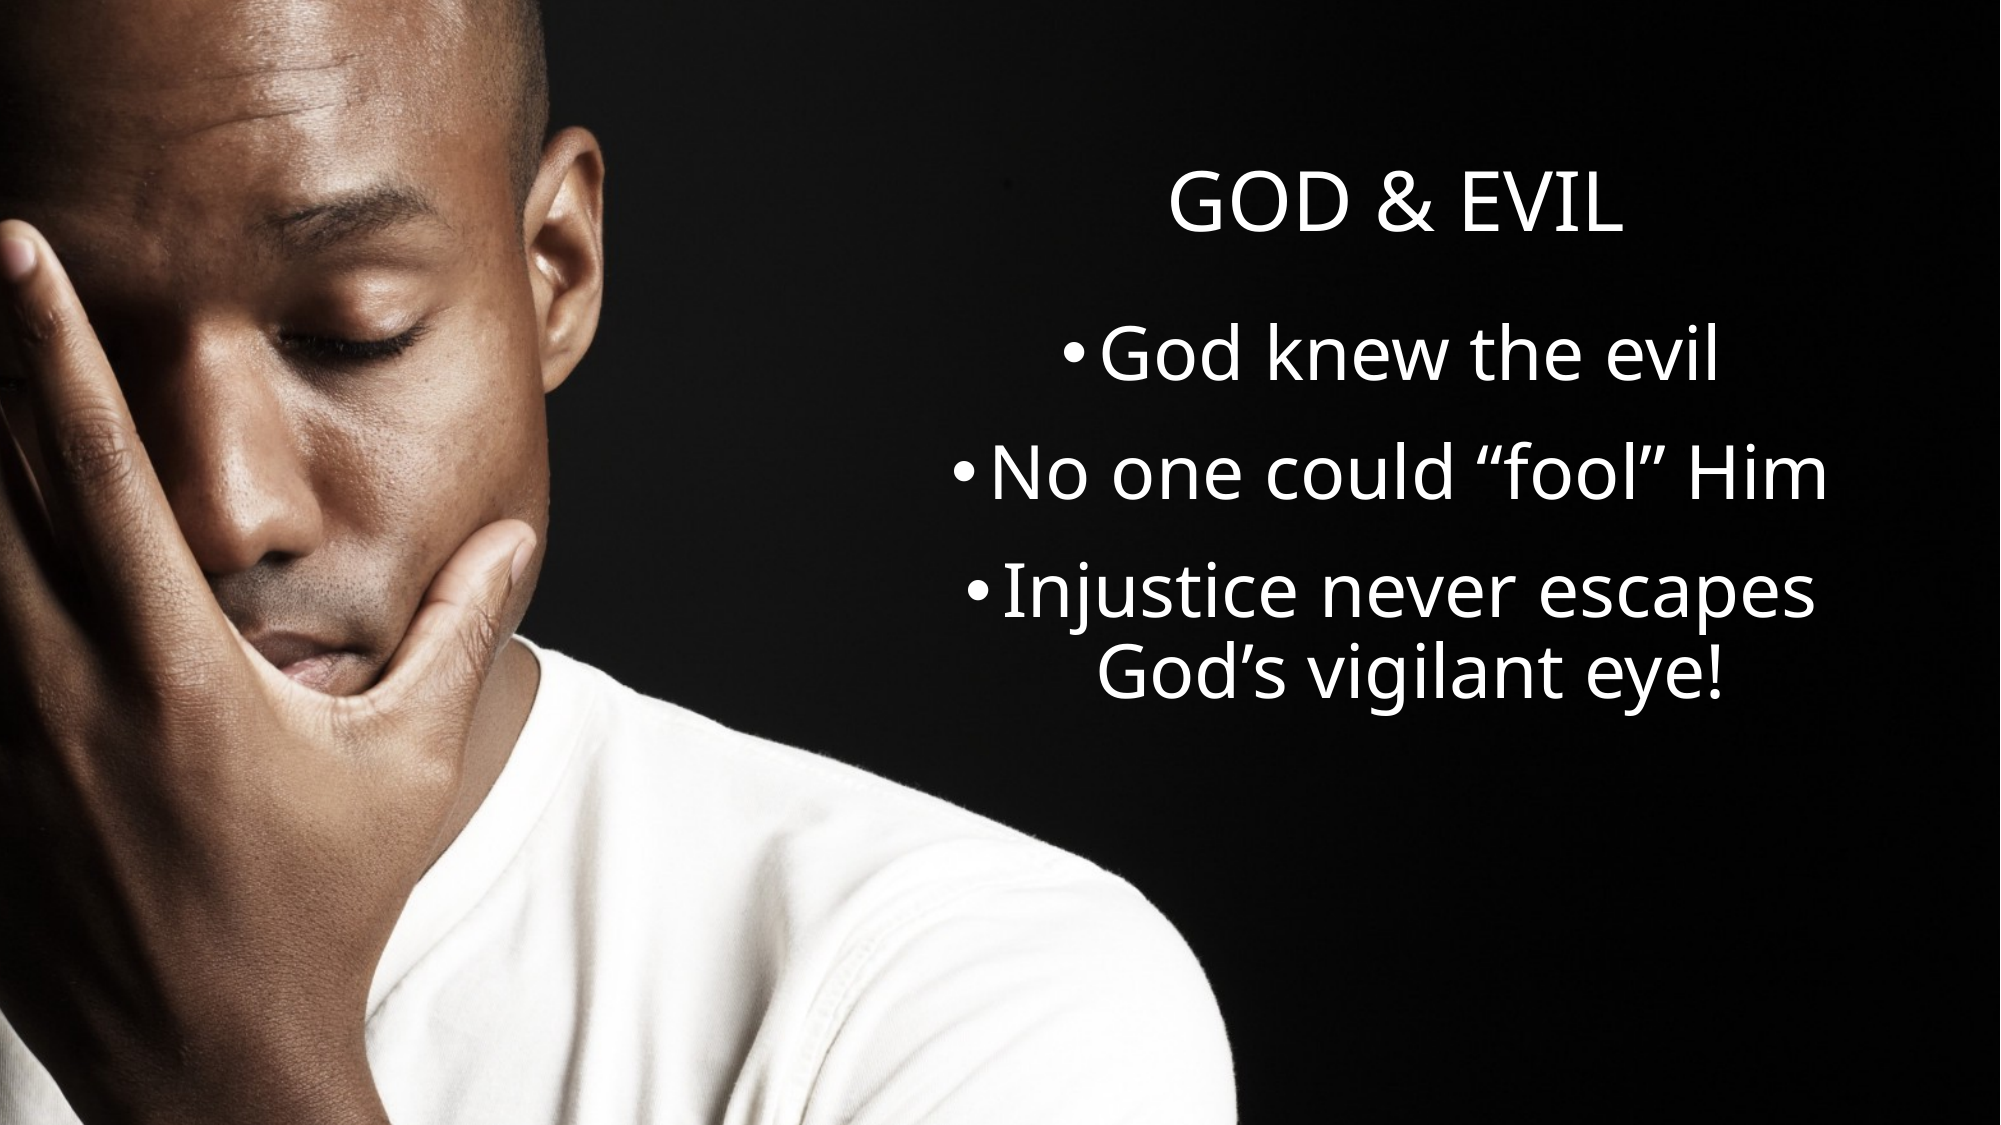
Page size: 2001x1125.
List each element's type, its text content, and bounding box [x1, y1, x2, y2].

list God knew the evil No one could “fool” Him Injustice never escapes God’s vigilant eye! [880, 283, 1903, 962]
picture [0, 0, 2000, 1125]
title God & Evil [887, 115, 1905, 293]
